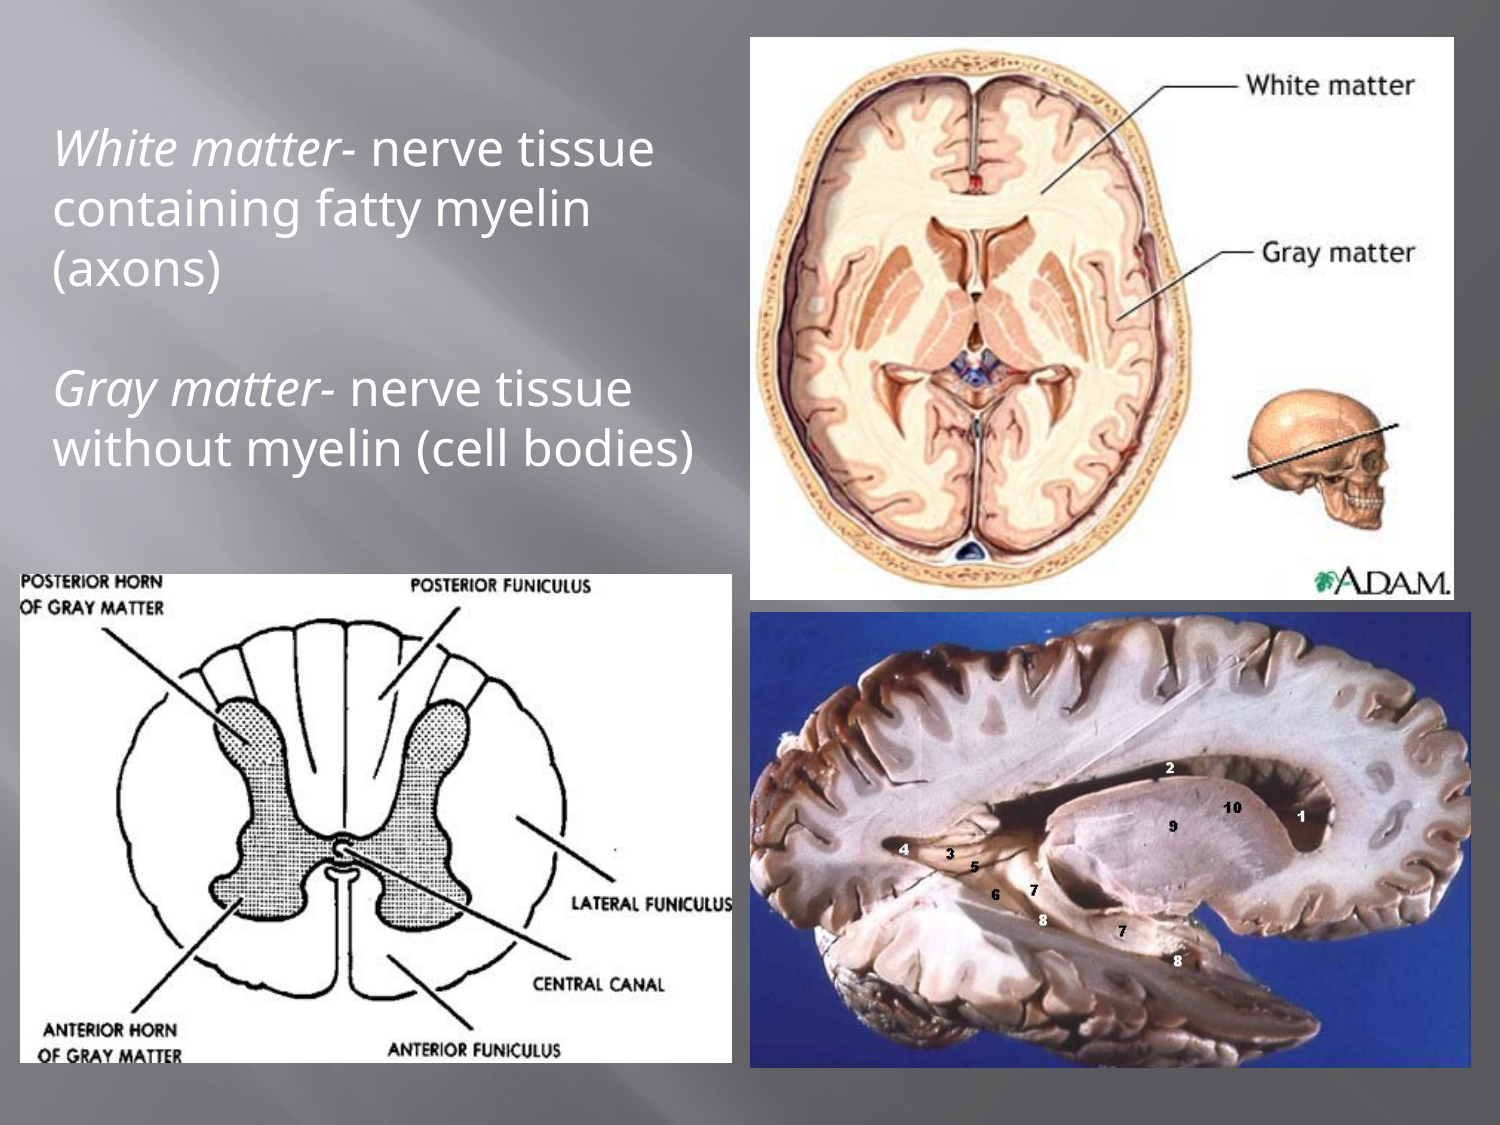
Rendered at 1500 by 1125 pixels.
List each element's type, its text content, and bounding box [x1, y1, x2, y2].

text_box White matter- nerve tissue containing fatty myelin (axons) Gray matter- nerve tissue without myelin (cell bodies) [37, 108, 738, 484]
picture [749, 37, 1454, 601]
picture [749, 612, 1471, 1069]
picture [20, 574, 732, 1063]
